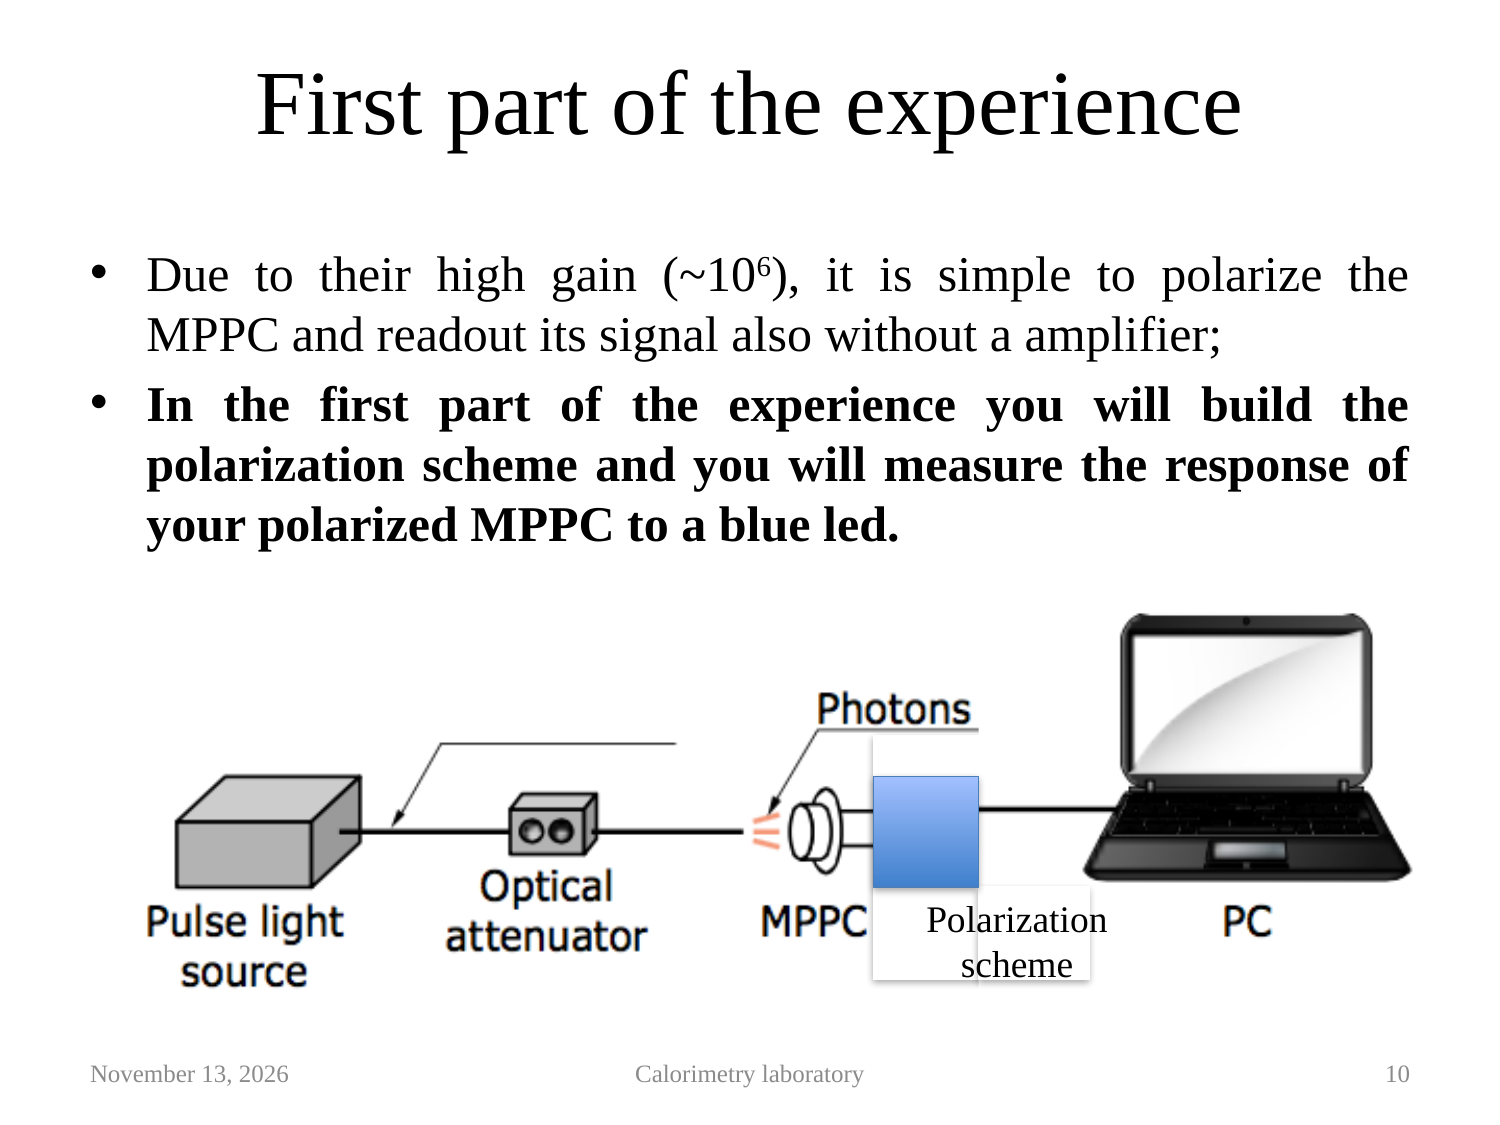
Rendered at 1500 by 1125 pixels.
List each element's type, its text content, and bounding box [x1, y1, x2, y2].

list Due to their high gain (~106), it is simple to polarize the MPPC and readout its signal also without a amplifier; In the first part of the experience you will build the polarization scheme and you will measure the response of your polarized MPPC to a blue led. [75, 234, 1425, 977]
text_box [114, 589, 1475, 1009]
footer Calorimetry laboratory [512, 1042, 988, 1103]
slide_number 10 [1074, 1042, 1425, 1103]
title First part of the experience [75, 4, 1425, 192]
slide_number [75, 1042, 425, 1103]
